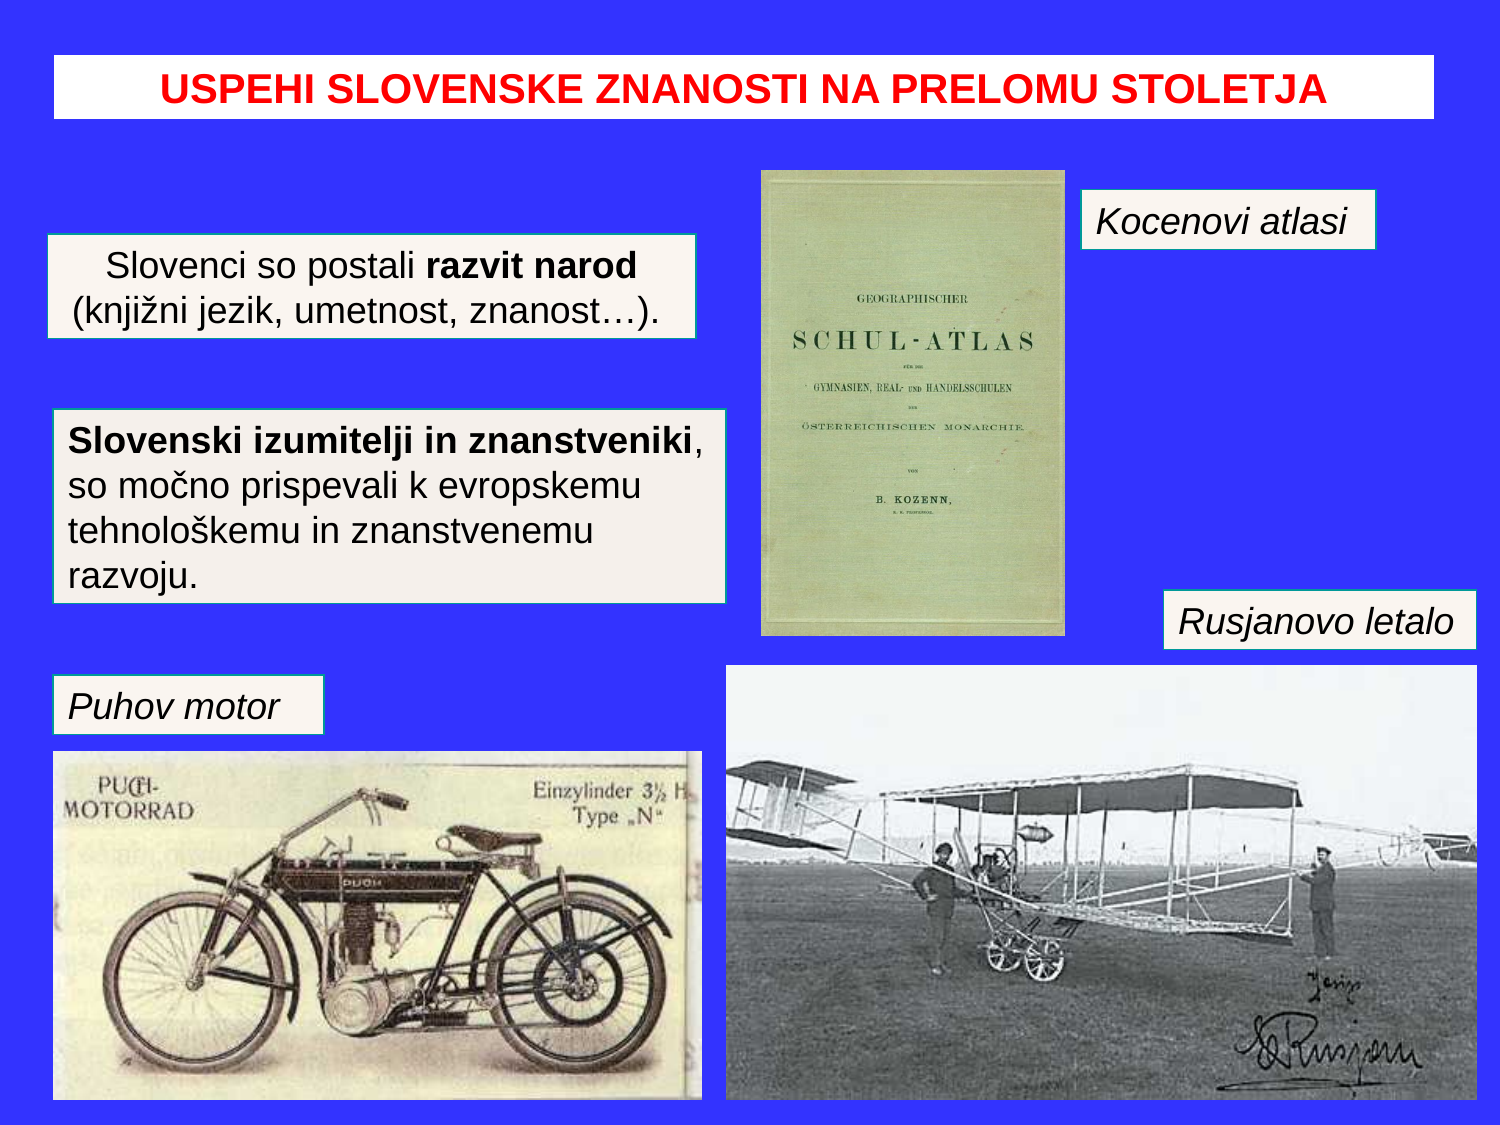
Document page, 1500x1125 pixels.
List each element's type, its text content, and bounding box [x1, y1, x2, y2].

picture [726, 665, 1477, 1101]
text_box Kocenovi atlasi [1080, 189, 1377, 250]
picture [761, 169, 1066, 636]
text_box Rusjanovo letalo [1163, 589, 1477, 650]
text_box Slovenski izumitelji in znanstveniki, so močno prispevali k evropskemu tehnološkemu in znanstvenemu razvoju. [53, 408, 727, 604]
picture [52, 751, 702, 1101]
text_box USPEHI SLOVENSKE ZNANOSTI NA PRELOMU STOLETJA [53, 54, 1436, 120]
text_box Puhov motor [52, 674, 324, 735]
text_box Slovenci so postali razvit narod (knjižni jezik, umetnost, znanost…). [47, 233, 696, 339]
